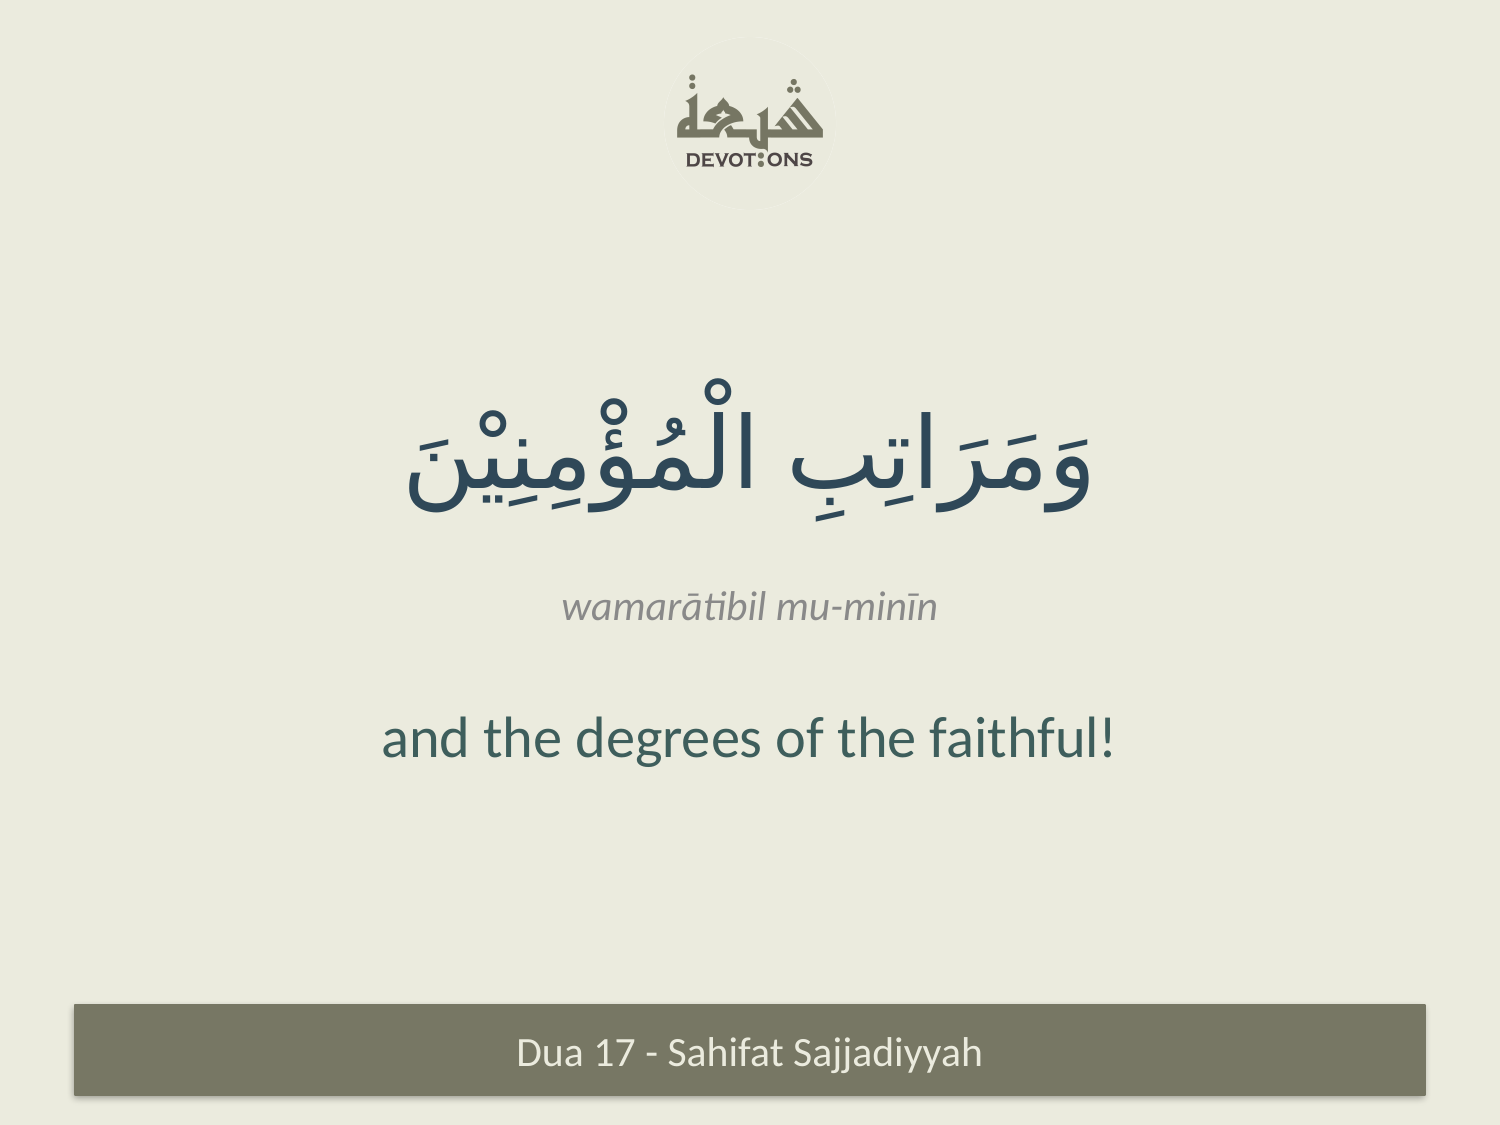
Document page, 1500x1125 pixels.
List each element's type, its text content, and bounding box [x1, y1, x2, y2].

text_box Dua 17 - Sahifat Sajjadiyyah [501, 1017, 999, 1083]
text_box وَمَرَاتِبِ الْمُؤْمِنِيْنَ wamarātibil mu-minīn and the degrees of the faithful! [74, 381, 1425, 776]
text_box [74, 1004, 1426, 1096]
picture [656, 29, 844, 218]
